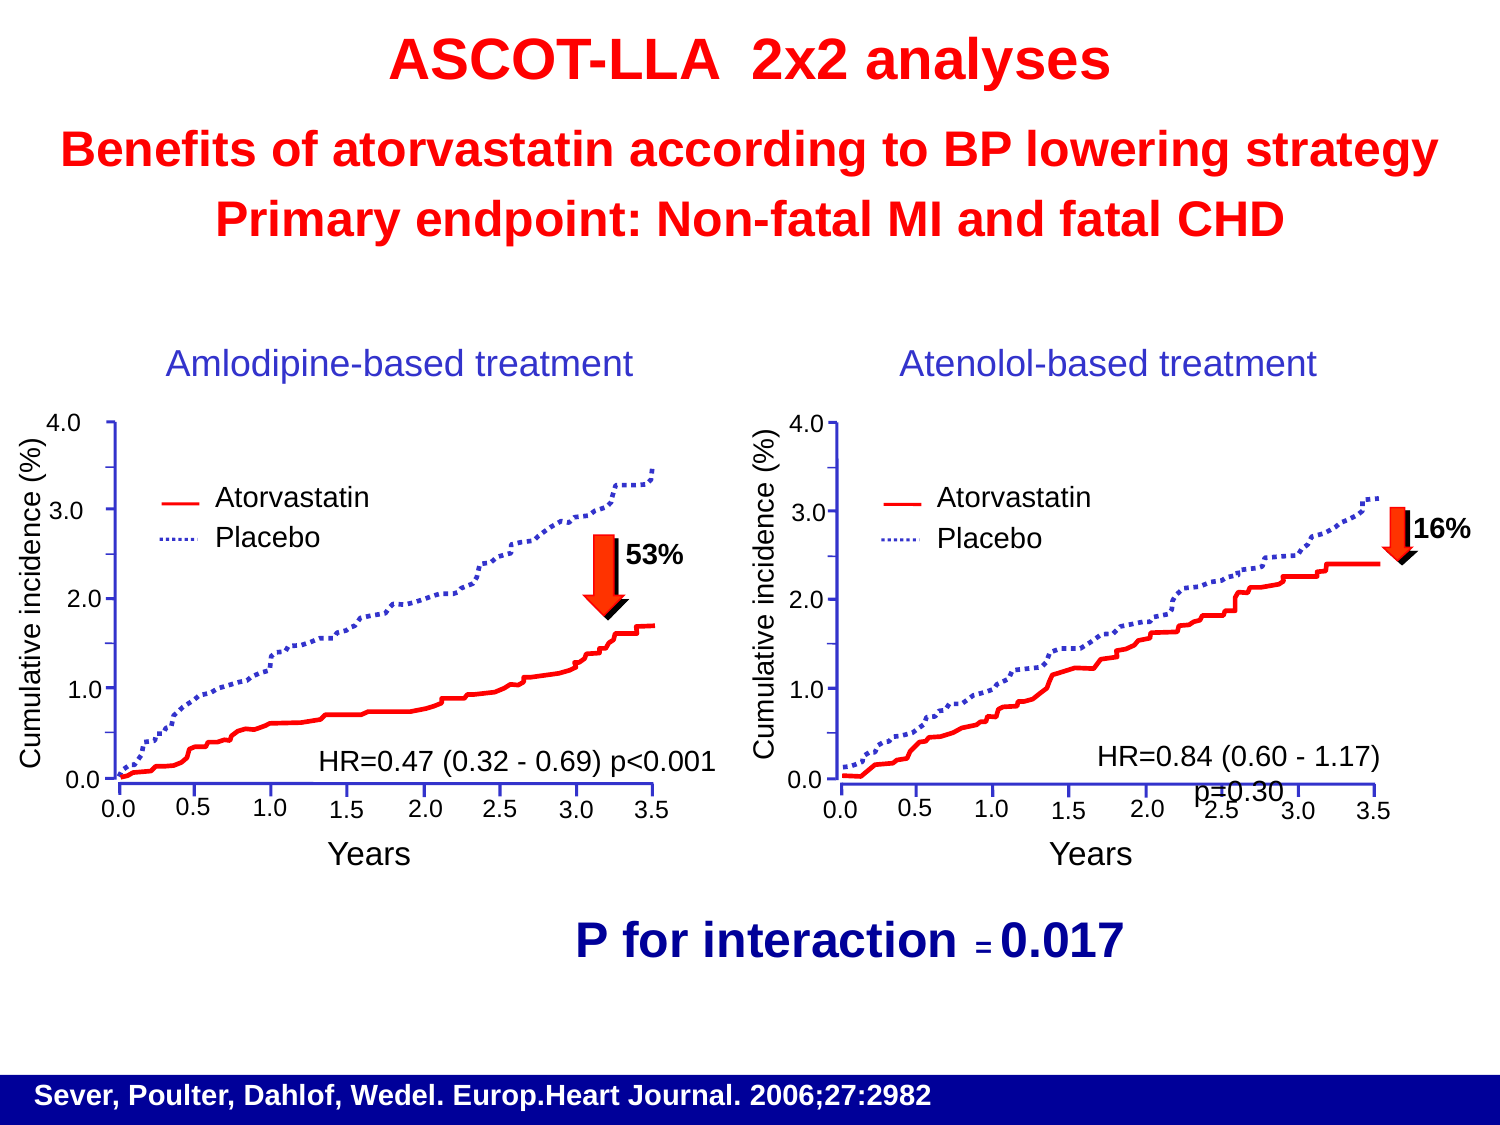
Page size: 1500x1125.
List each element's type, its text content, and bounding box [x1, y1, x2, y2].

text_box Atorvastatin Placebo [933, 475, 1139, 558]
text_box [120, 625, 655, 778]
text_box Cumulative incidence (%) [8, 417, 49, 790]
text_box Atorvastatin Placebo [211, 474, 417, 557]
text_box 1.0 [240, 788, 300, 825]
text_box 1.5 [1039, 791, 1098, 828]
text_box Amlodipine-based treatment [141, 336, 657, 388]
text_box Cumulative incidence (%) [741, 408, 783, 781]
text_box 3.0 [783, 493, 838, 530]
text_box HR=0.84 (0.60 - 1.17) p=0.30 [1045, 734, 1433, 811]
text_box 1.0 [783, 670, 837, 707]
text_box Years [989, 829, 1193, 876]
text_box 0.5 [163, 787, 223, 824]
text_box ASCOT-LLA 2x2 analyses Benefits of atorvastatin according to BP lowering strategy Primary endpoint: Non-fatal MI and fatal CHD [43, 18, 1457, 250]
text_box 2.0 [55, 579, 114, 616]
text_box 3.5 [1344, 811, 1403, 828]
text_box 2.5 [1192, 811, 1251, 827]
text_box 2.5 [470, 789, 530, 826]
text_box 2.0 [1118, 811, 1177, 826]
text_box 0.5 [885, 788, 945, 825]
text_box [842, 498, 1379, 768]
text_box 53% [619, 532, 691, 574]
text_box [1383, 507, 1412, 561]
text_box 3.5 [622, 790, 681, 827]
text_box 3.0 [49, 491, 96, 528]
text_box 2.0 [396, 789, 455, 825]
text_box 4.0 [34, 403, 93, 440]
text_box [842, 563, 1381, 777]
text_box Atenolol-based treatment [850, 335, 1366, 387]
text_box 1.0 [55, 670, 115, 707]
text_box 0.0 [89, 789, 148, 826]
text_box 0.0 [775, 760, 834, 797]
text_box Sever, Poulter, Dahlof, Wedel. Europ.Heart Journal. 2006;27:2982 [19, 1069, 1416, 1119]
text_box 3.0 [547, 790, 606, 827]
text_box 2.0 [783, 580, 836, 617]
text_box 16% [1406, 506, 1479, 548]
text_box 3.0 [1268, 811, 1328, 828]
text_box HR=0.47 (0.32 - 0.69) p<0.001 [314, 739, 721, 781]
text_box 1.5 [317, 790, 376, 827]
text_box P for interaction = 0.017 [572, 904, 1129, 971]
text_box [118, 465, 653, 777]
text_box 1.0 [962, 789, 1021, 826]
text_box [583, 535, 624, 616]
text_box 4.0 [777, 404, 836, 441]
text_box 0.0 [53, 760, 113, 797]
text_box 0.0 [811, 790, 870, 827]
text_box Years [267, 828, 471, 875]
